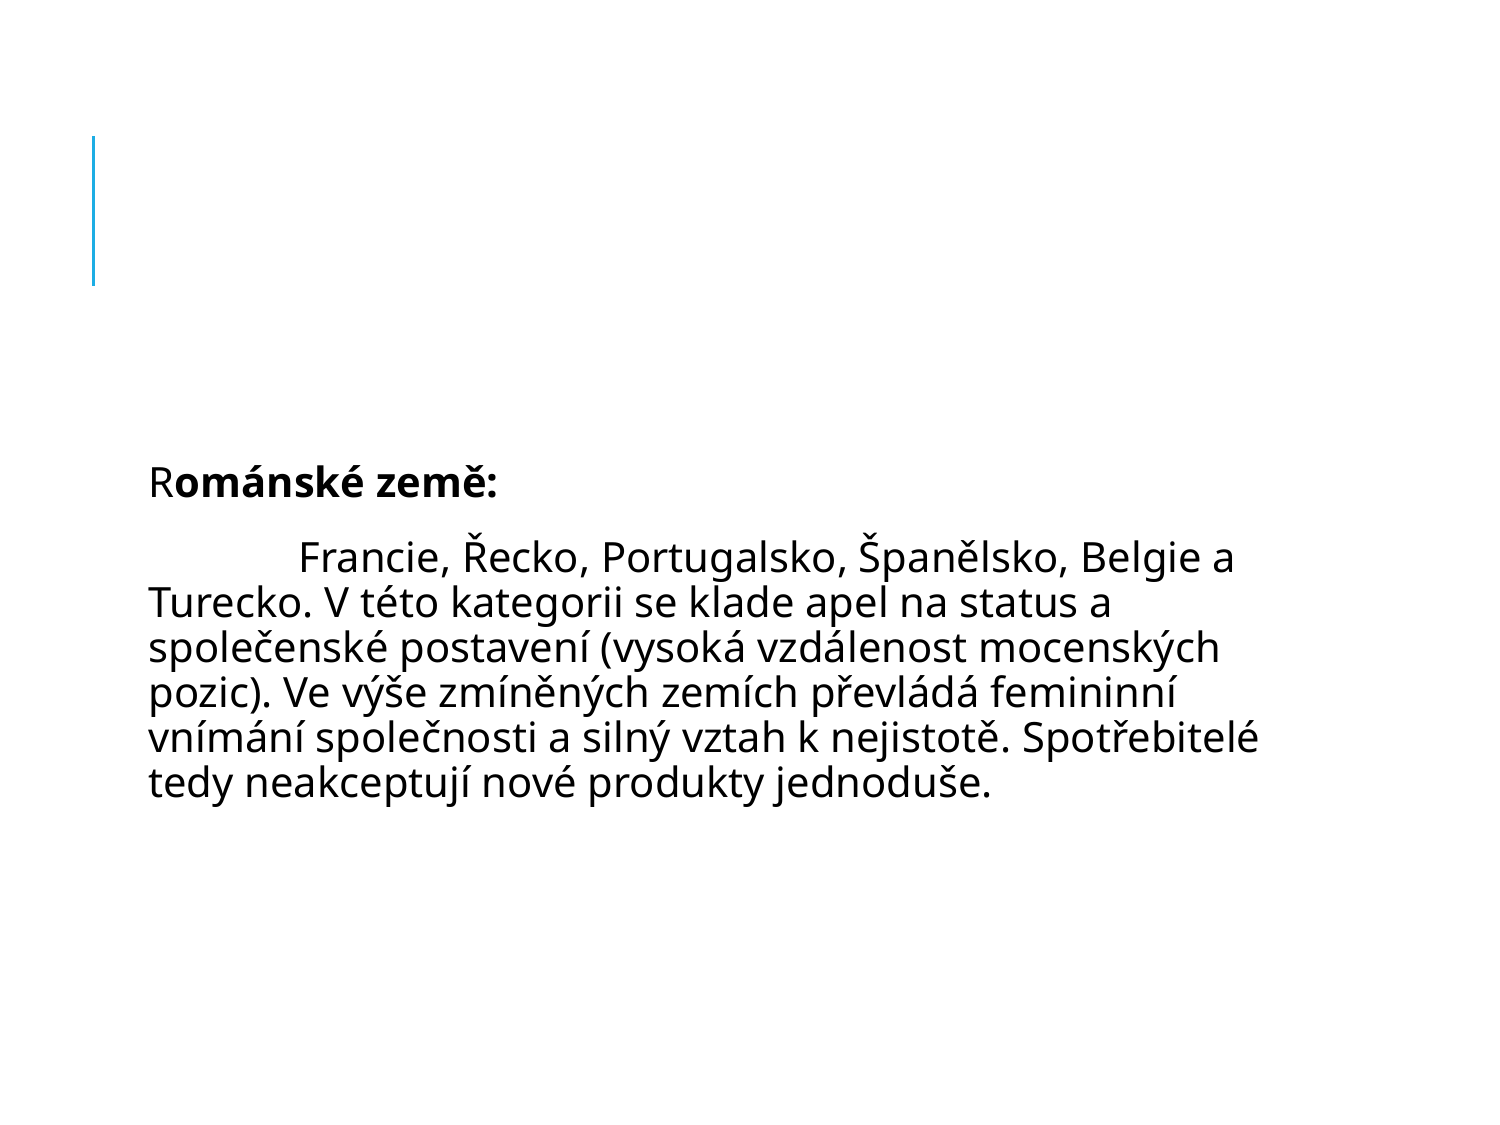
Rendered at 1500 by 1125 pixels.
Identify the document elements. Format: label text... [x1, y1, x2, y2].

list Románské země: Francie, Řecko, Portugalsko, Španělsko, Belgie a Turecko. V této kategorii se klade apel na status a společenské postavení (vysoká vzdálenost mocenských pozic). Ve výše zmíněných zemích převládá femininní vnímání společnosti a silný vztah k nejistotě. Spotřebitelé tedy neakceptují nové produkty jednoduše. [126, 375, 1322, 1035]
